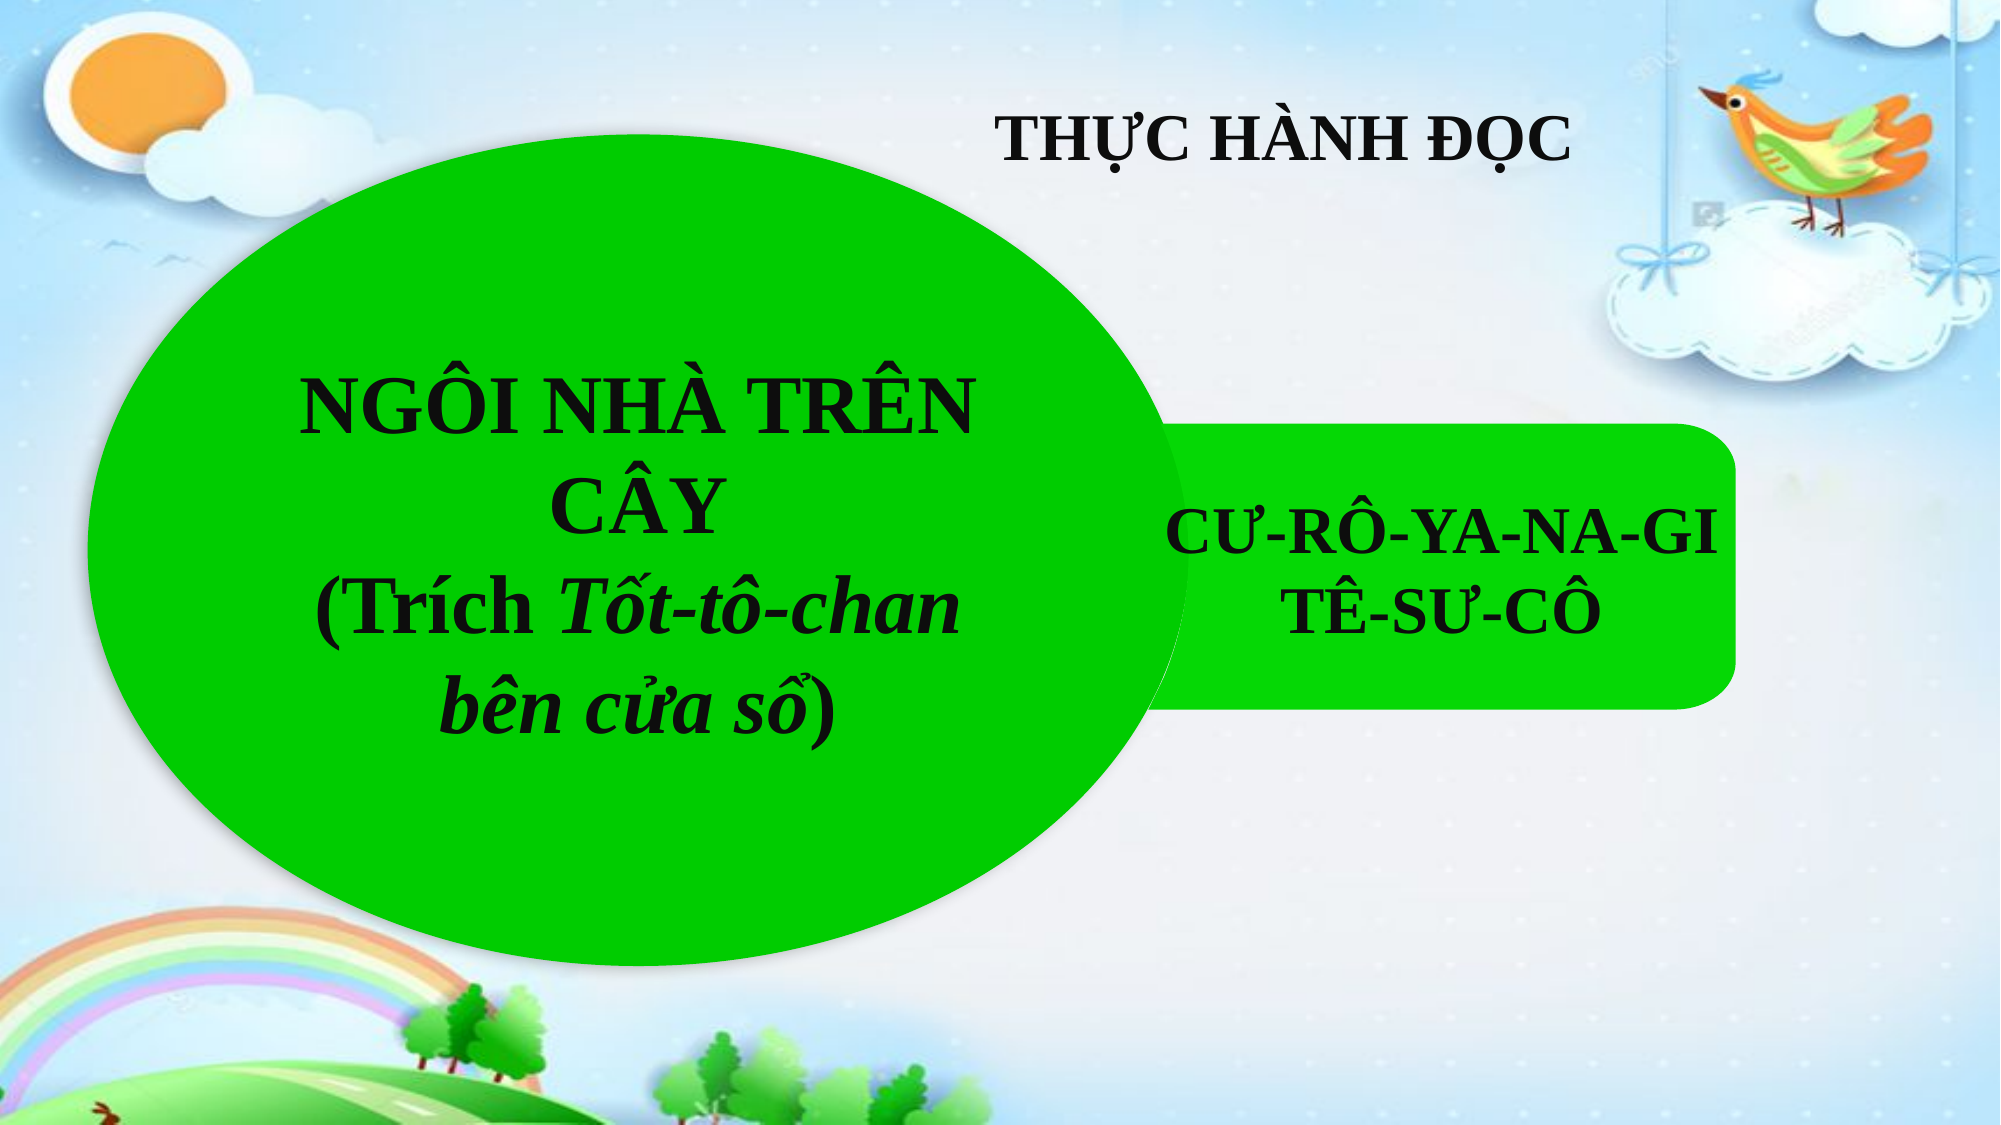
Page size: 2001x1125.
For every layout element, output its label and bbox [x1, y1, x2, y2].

picture [0, 0, 2000, 1125]
text_box [87, 134, 1736, 966]
